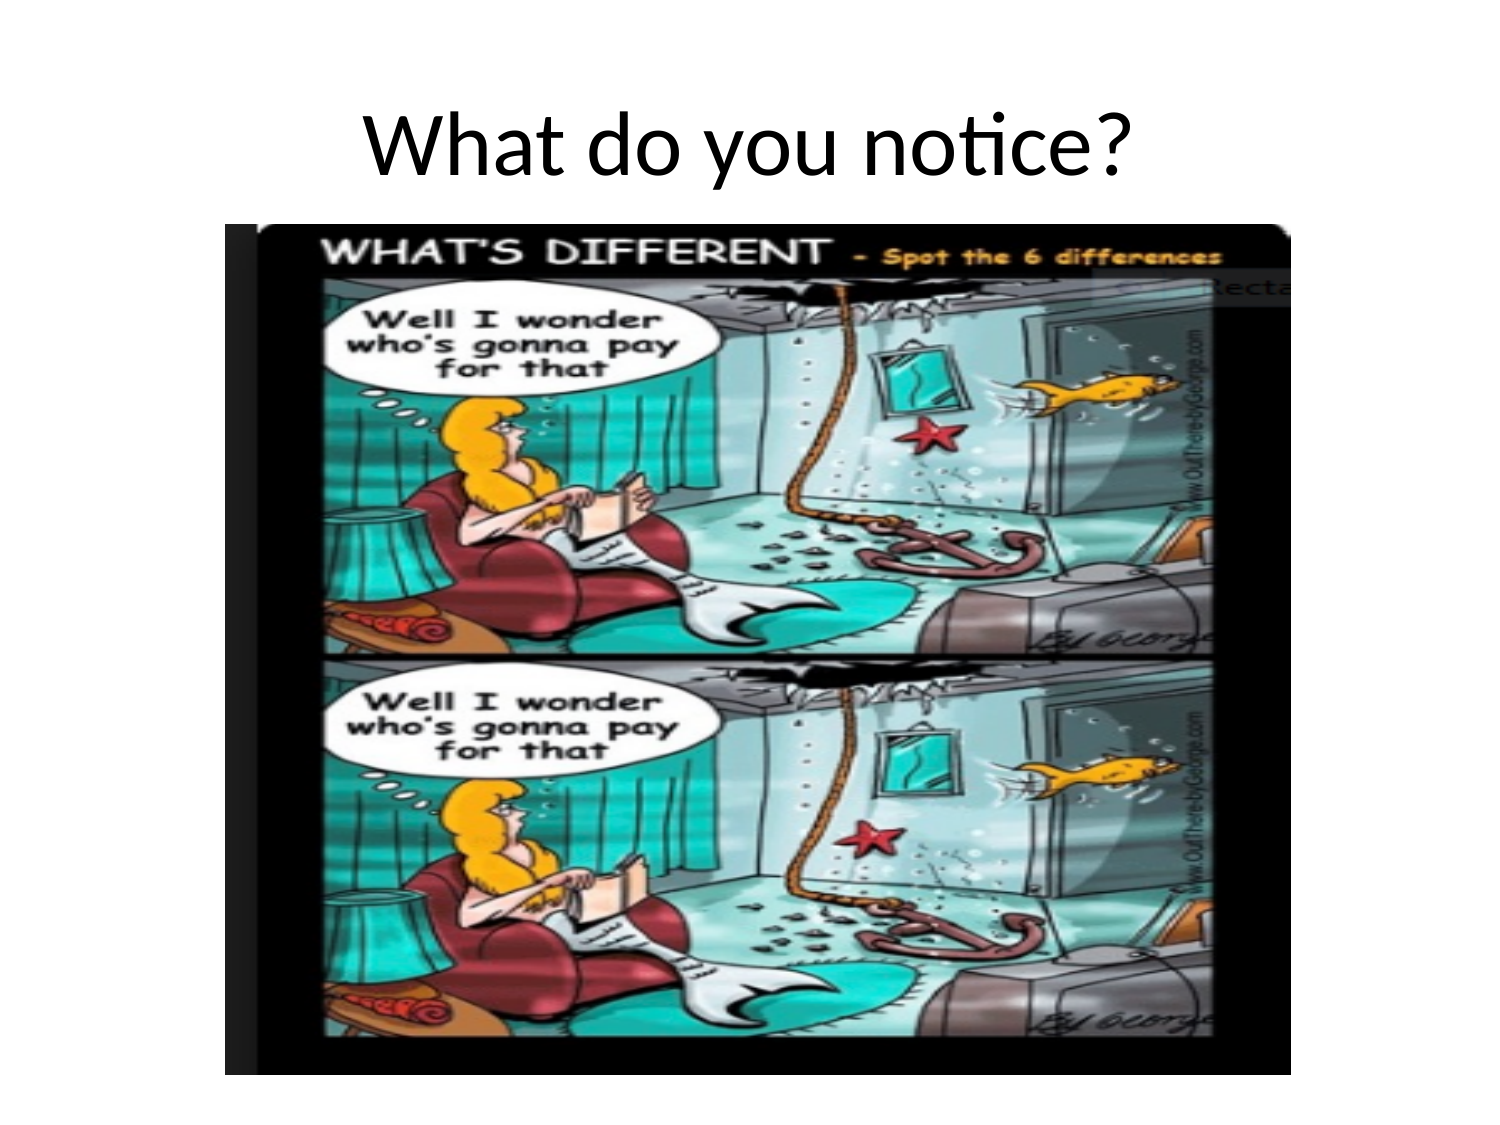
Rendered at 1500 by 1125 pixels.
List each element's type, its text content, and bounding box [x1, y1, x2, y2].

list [224, 224, 1291, 1076]
title What do you notice? [75, 45, 1425, 233]
